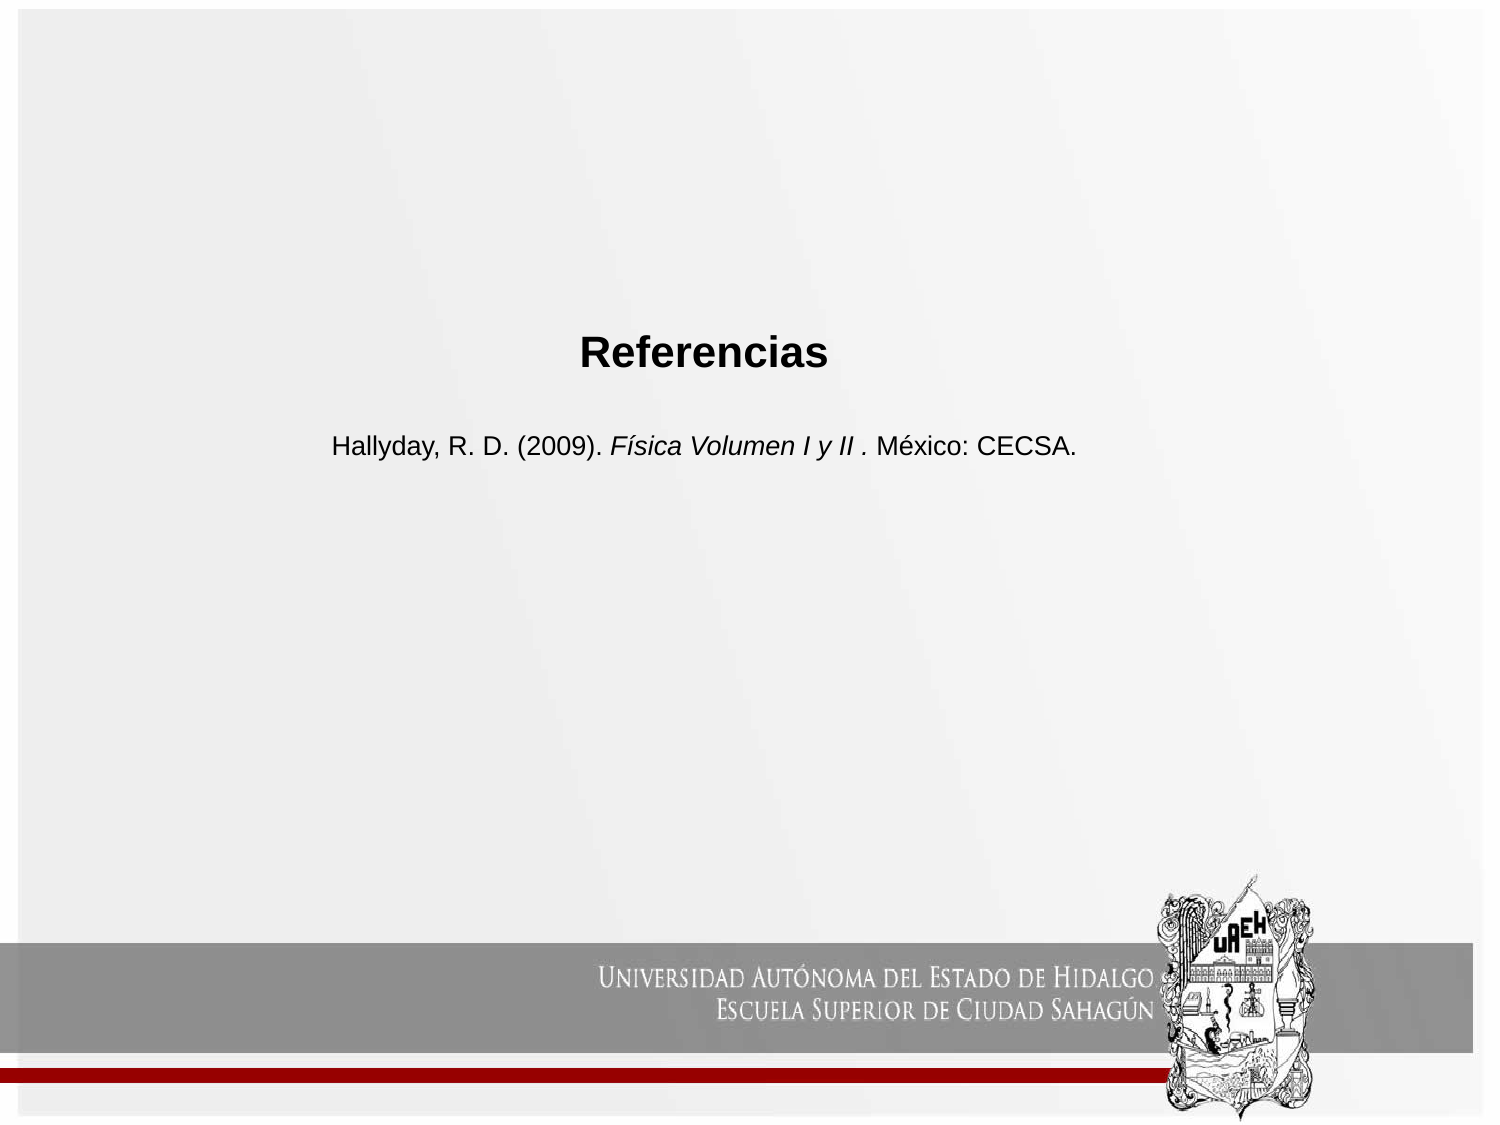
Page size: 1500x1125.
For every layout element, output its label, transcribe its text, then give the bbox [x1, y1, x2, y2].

picture [0, 0, 1500, 1125]
title Referencias Hallyday, R. D. (2009). Física Volumen I y II . México: CECSA. [29, 314, 1380, 502]
